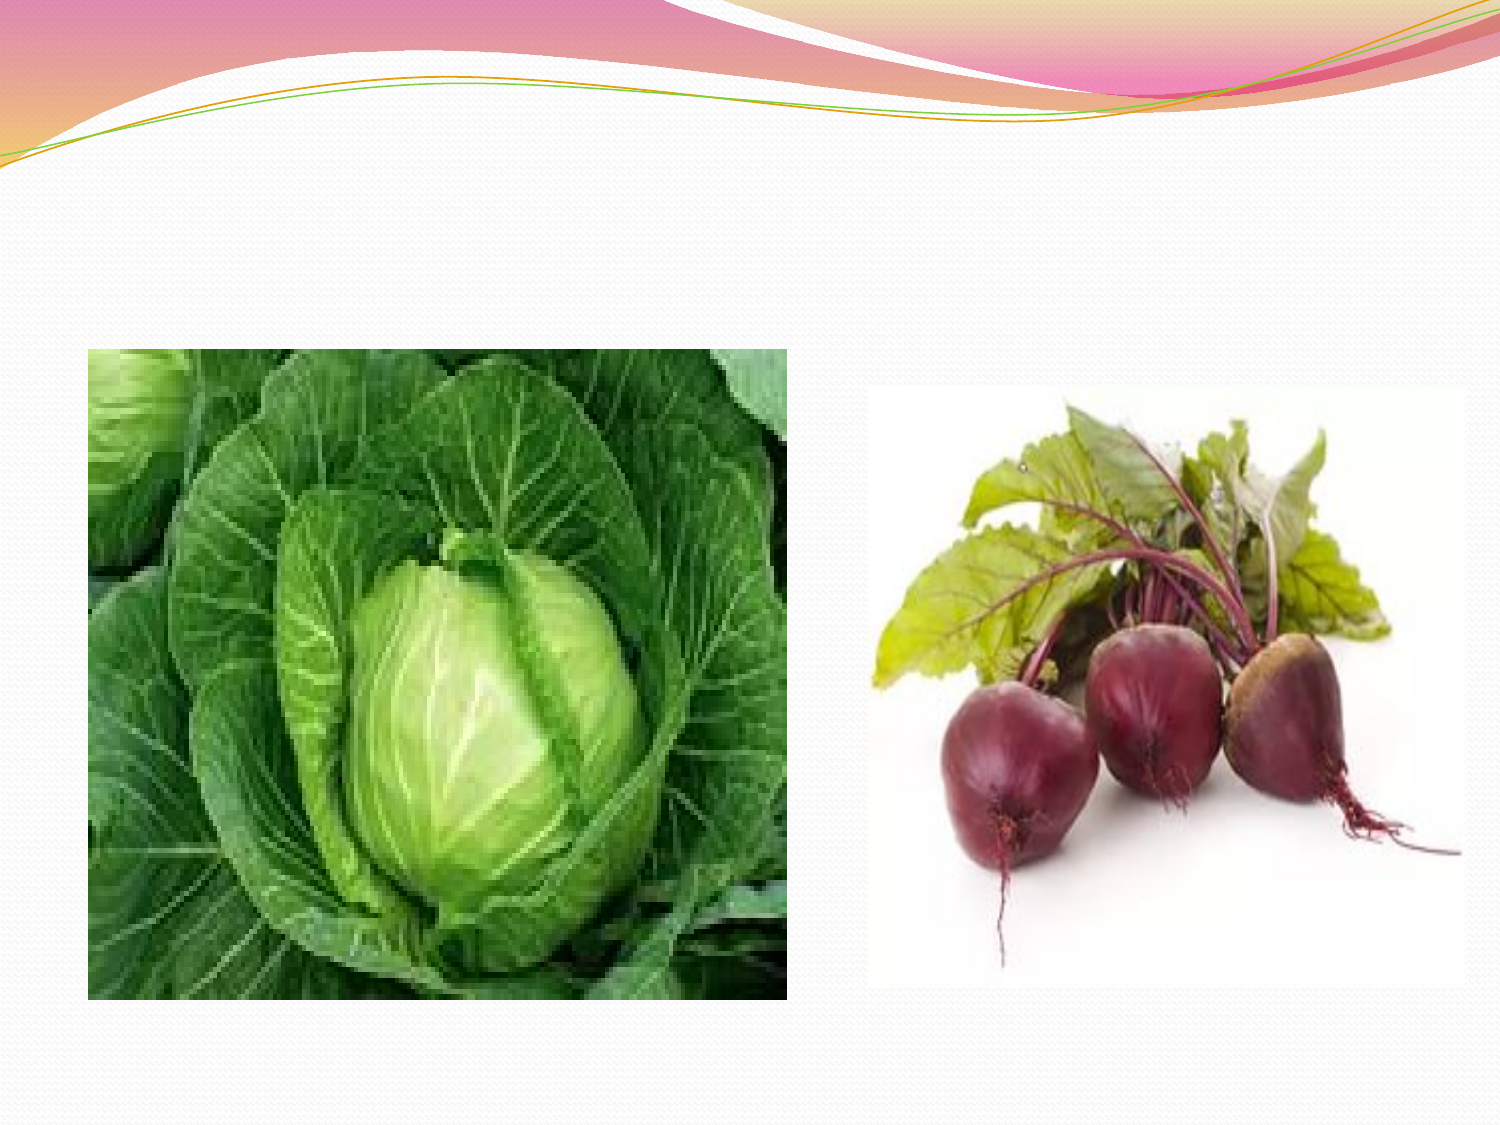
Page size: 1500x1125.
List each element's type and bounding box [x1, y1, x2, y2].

picture [867, 385, 1465, 988]
list [88, 349, 787, 1000]
